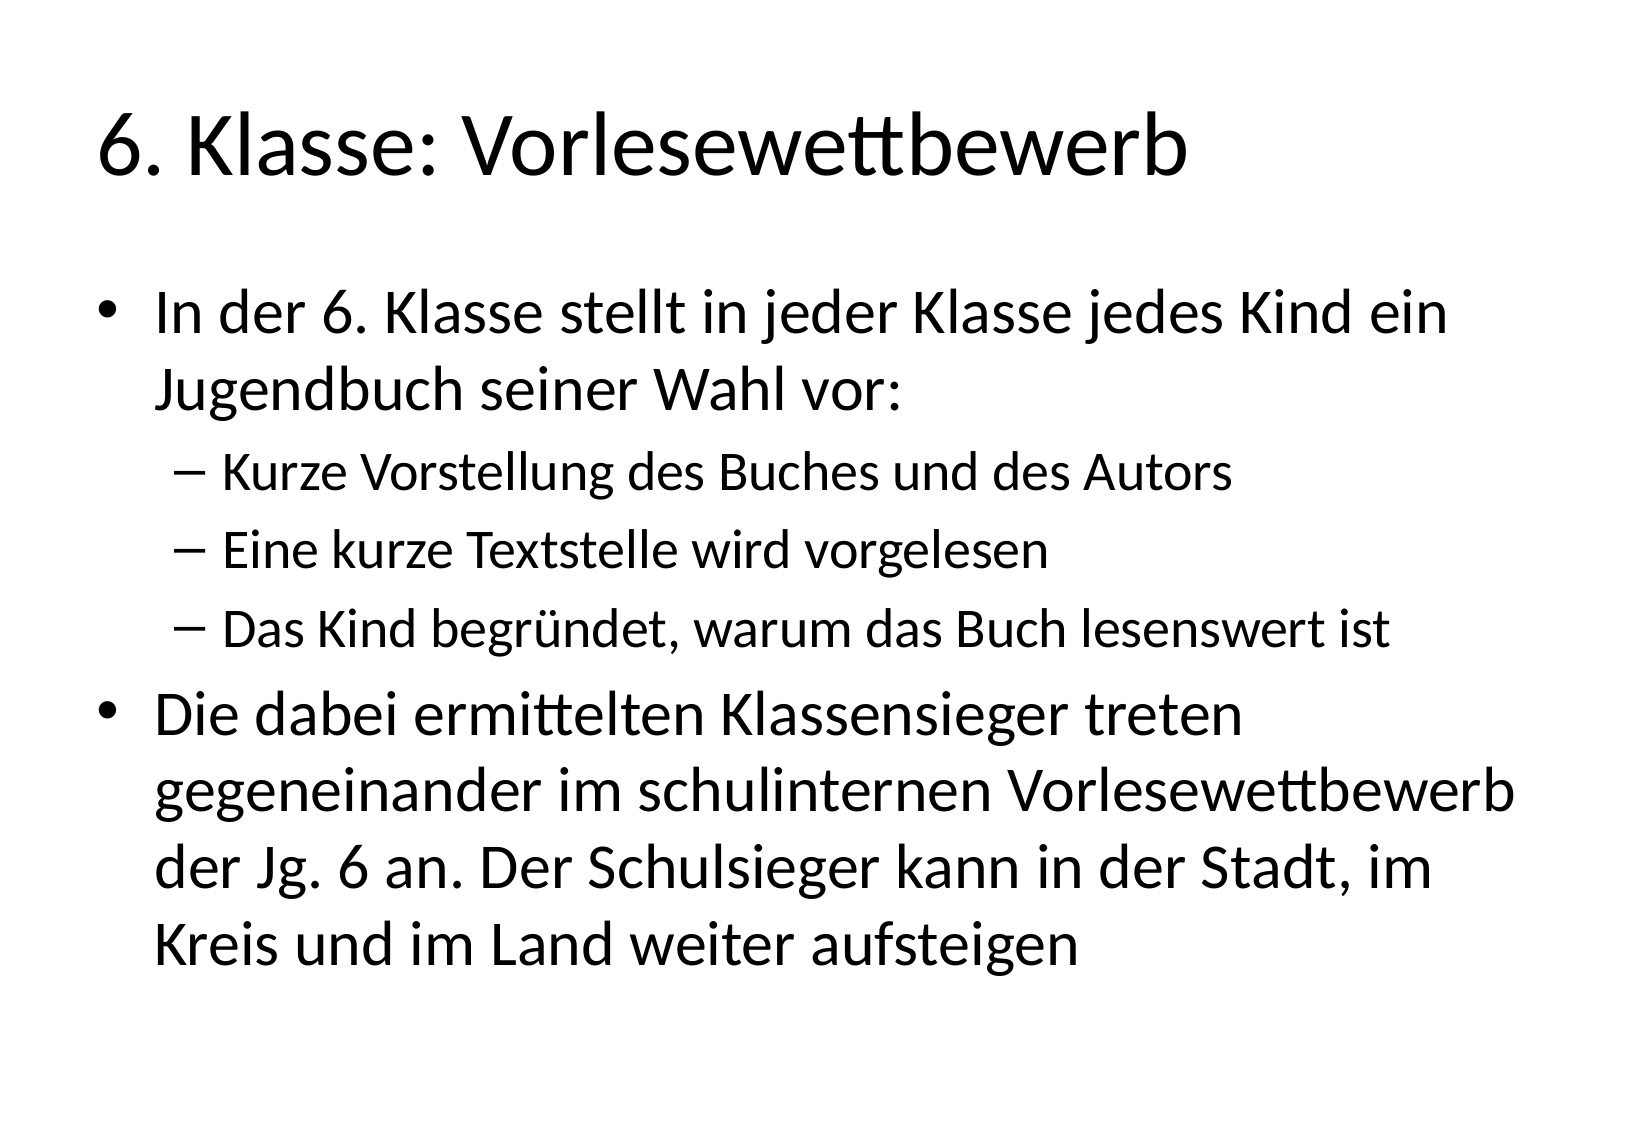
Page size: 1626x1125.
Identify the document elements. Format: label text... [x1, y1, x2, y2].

list In der 6. Klasse stellt in jeder Klasse jedes Kind ein Jugendbuch seiner Wahl vor: Kurze Vorstellung des Buches und des Autors Eine kurze Textstelle wird vorgelesen Das Kind begründet, warum das Buch lesenswert ist Die dabei ermittelten Klassensieger treten gegeneinander im schulinternen Vorlesewettbewerb der Jg. 6 an. Der Schulsieger kann in der Stadt, im Kreis und im Land weiter aufsteigen [81, 262, 1544, 1005]
title 6. Klasse: Vorlesewettbewerb [81, 45, 1544, 233]
